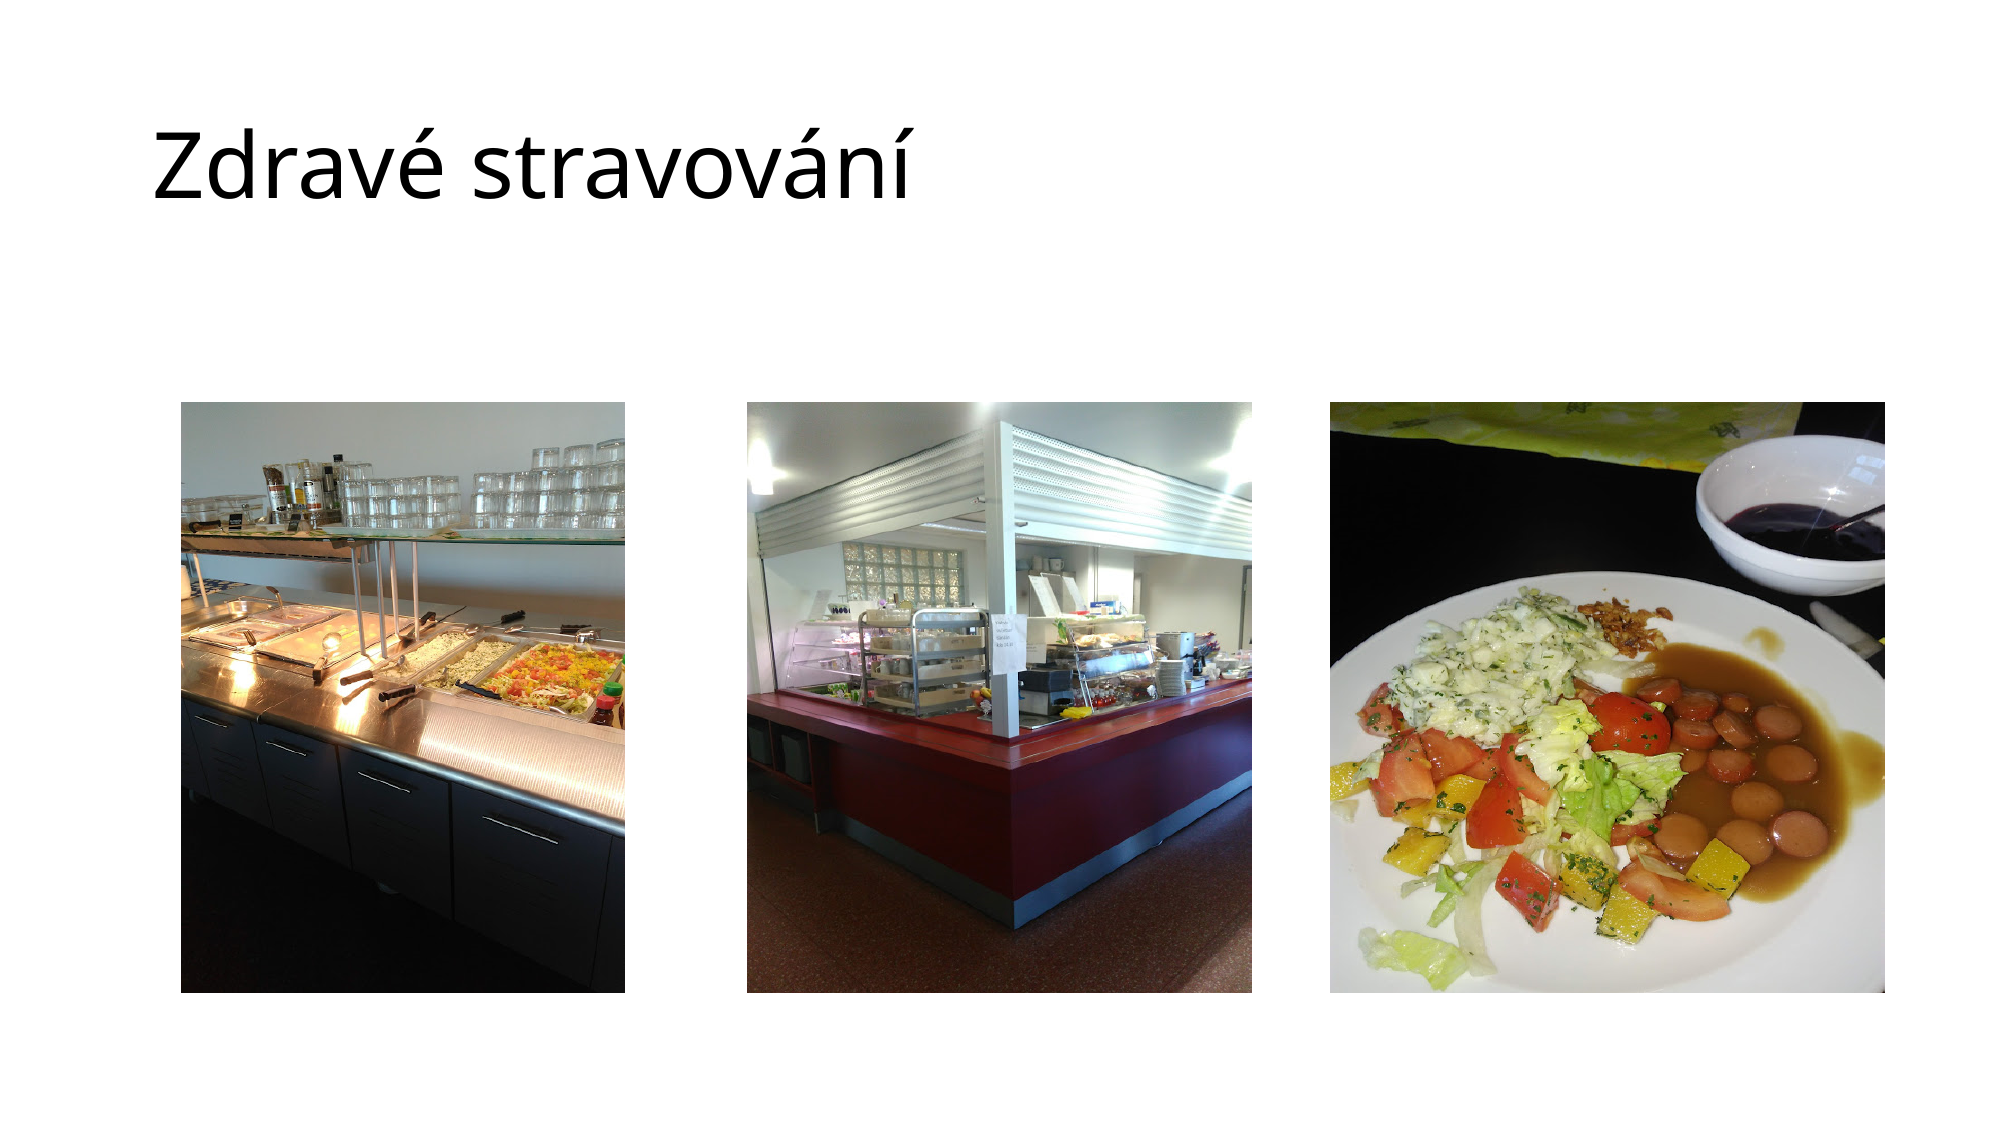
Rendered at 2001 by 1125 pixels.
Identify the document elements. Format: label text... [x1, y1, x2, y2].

picture [1330, 402, 1885, 993]
title Zdravé stravování [137, 59, 1863, 278]
picture [747, 402, 1252, 993]
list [181, 402, 625, 993]
